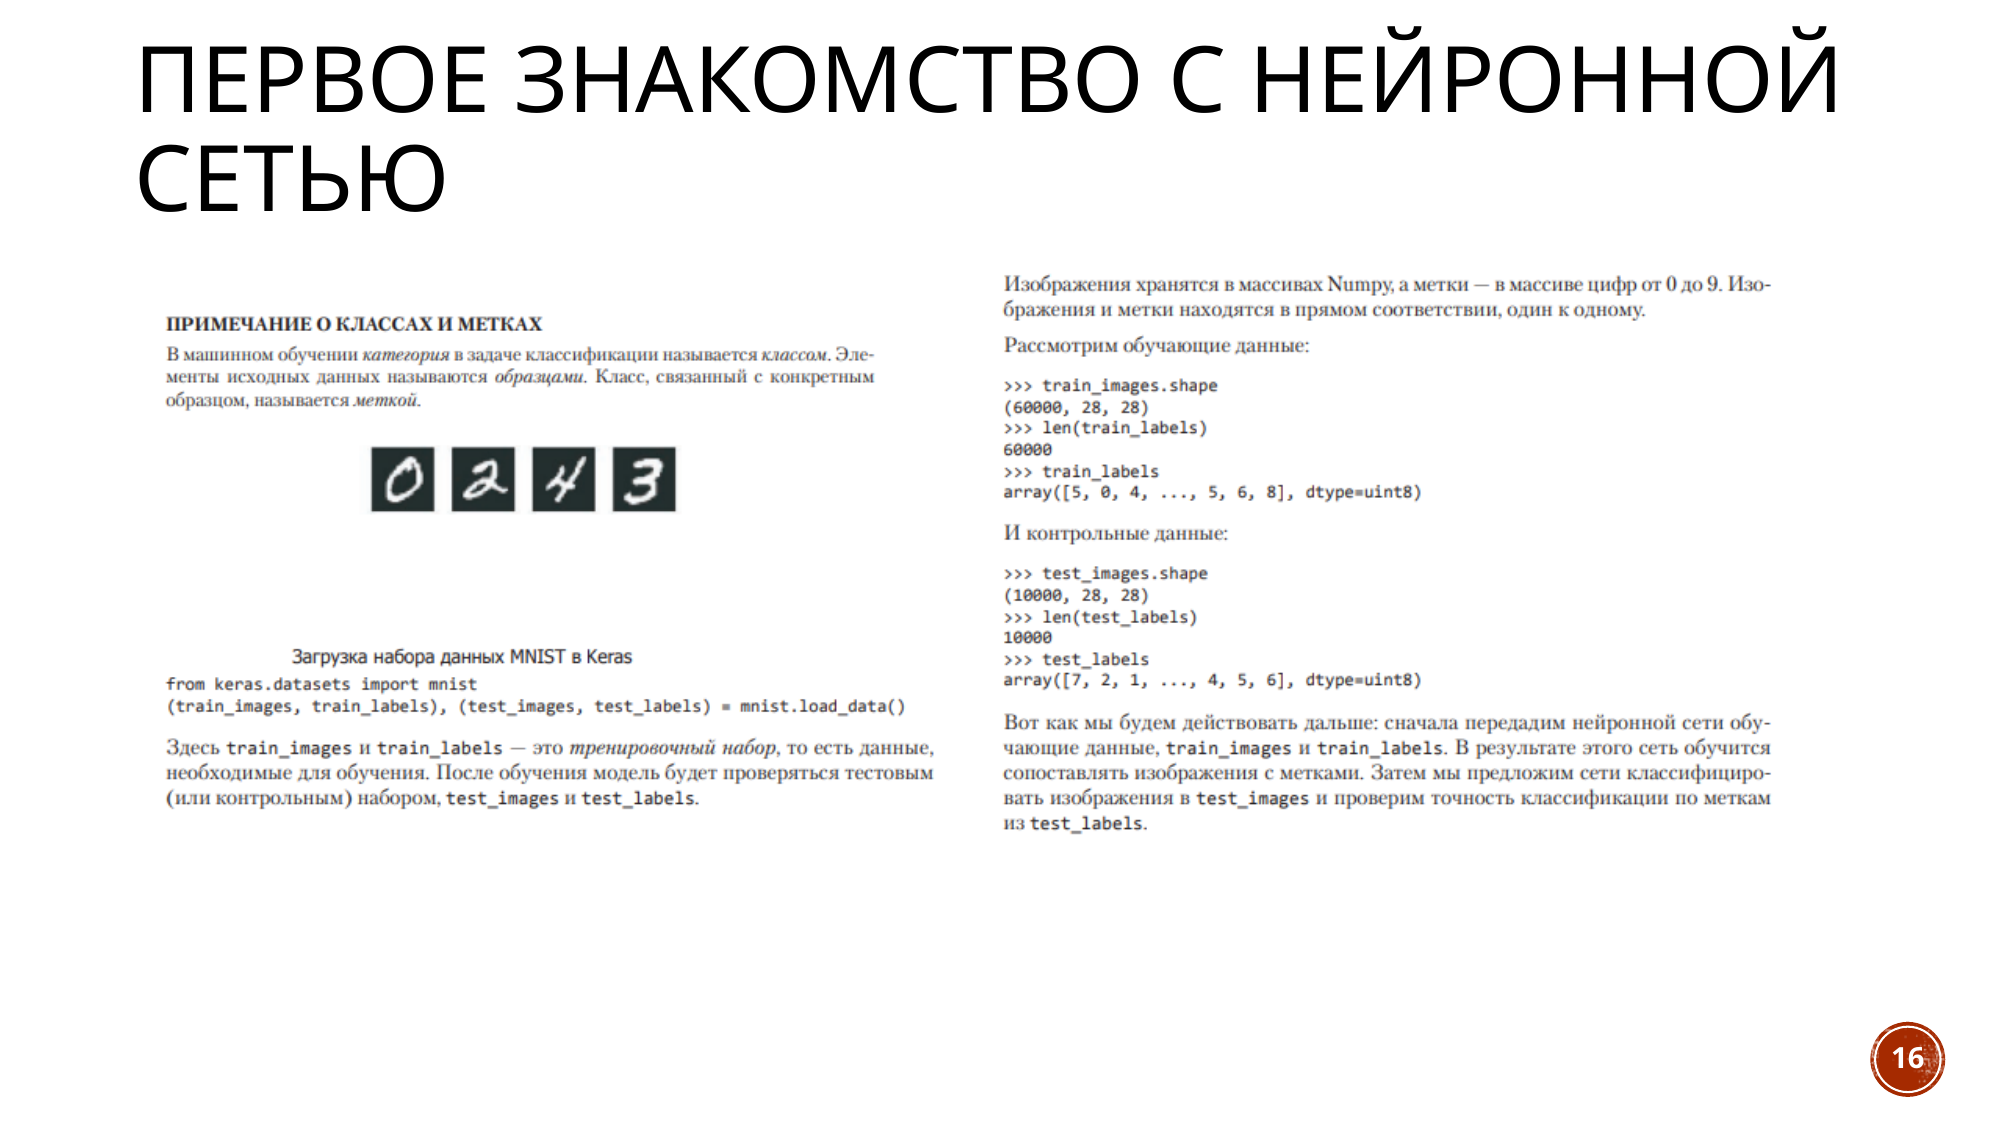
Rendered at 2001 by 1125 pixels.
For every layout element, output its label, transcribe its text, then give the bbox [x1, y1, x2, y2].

picture [150, 298, 926, 521]
title Первое знакомство с нейронной сетью [119, 0, 2000, 264]
slide_number 16 [1855, 1028, 1961, 1089]
picture [150, 263, 1879, 839]
